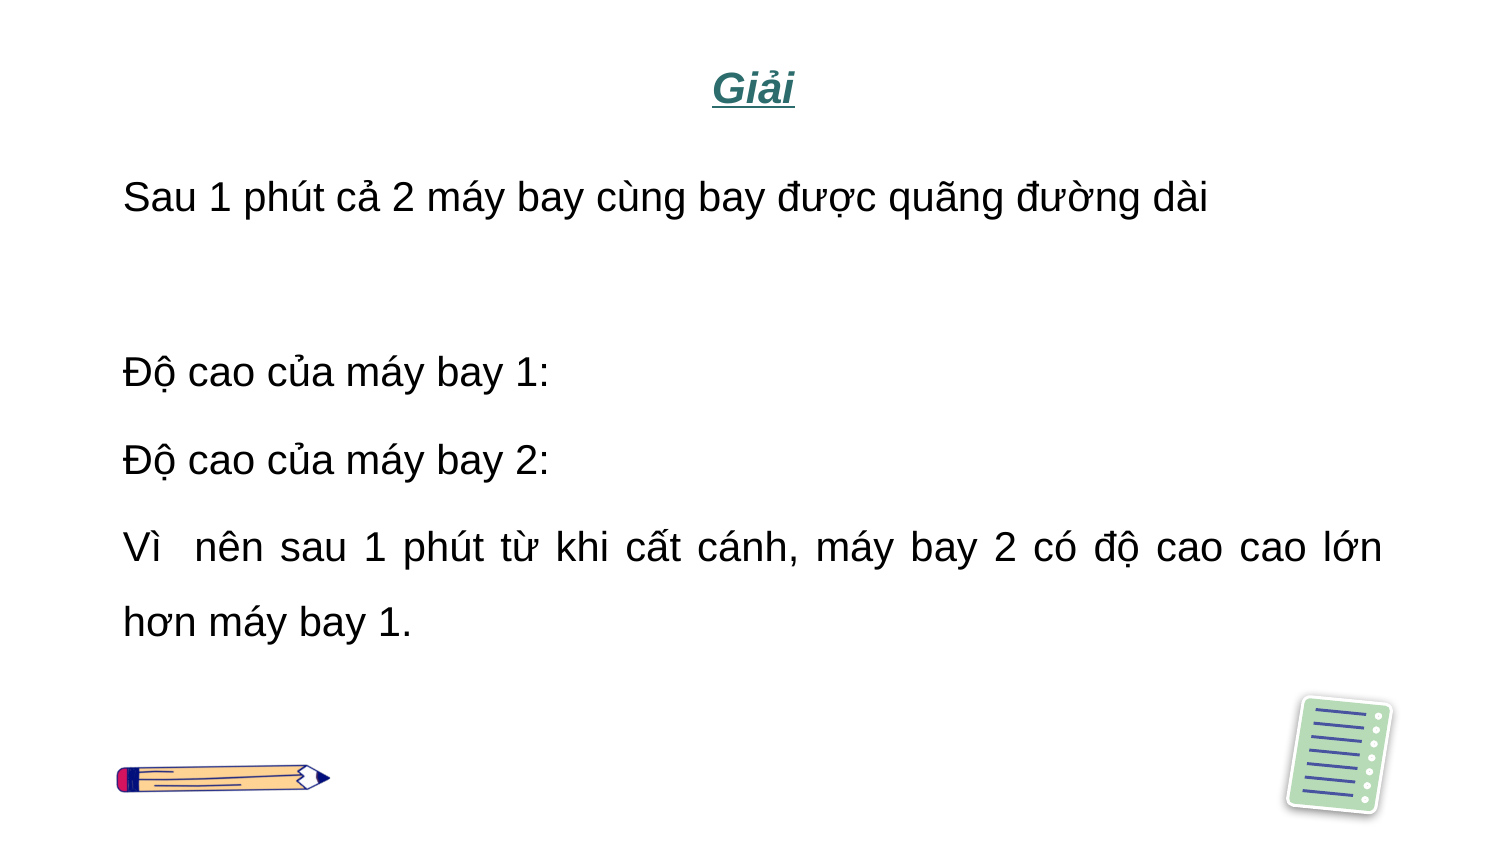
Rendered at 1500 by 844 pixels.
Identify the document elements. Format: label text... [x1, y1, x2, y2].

picture [109, 668, 330, 844]
text_box Giải [697, 52, 810, 120]
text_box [1277, 691, 1402, 818]
